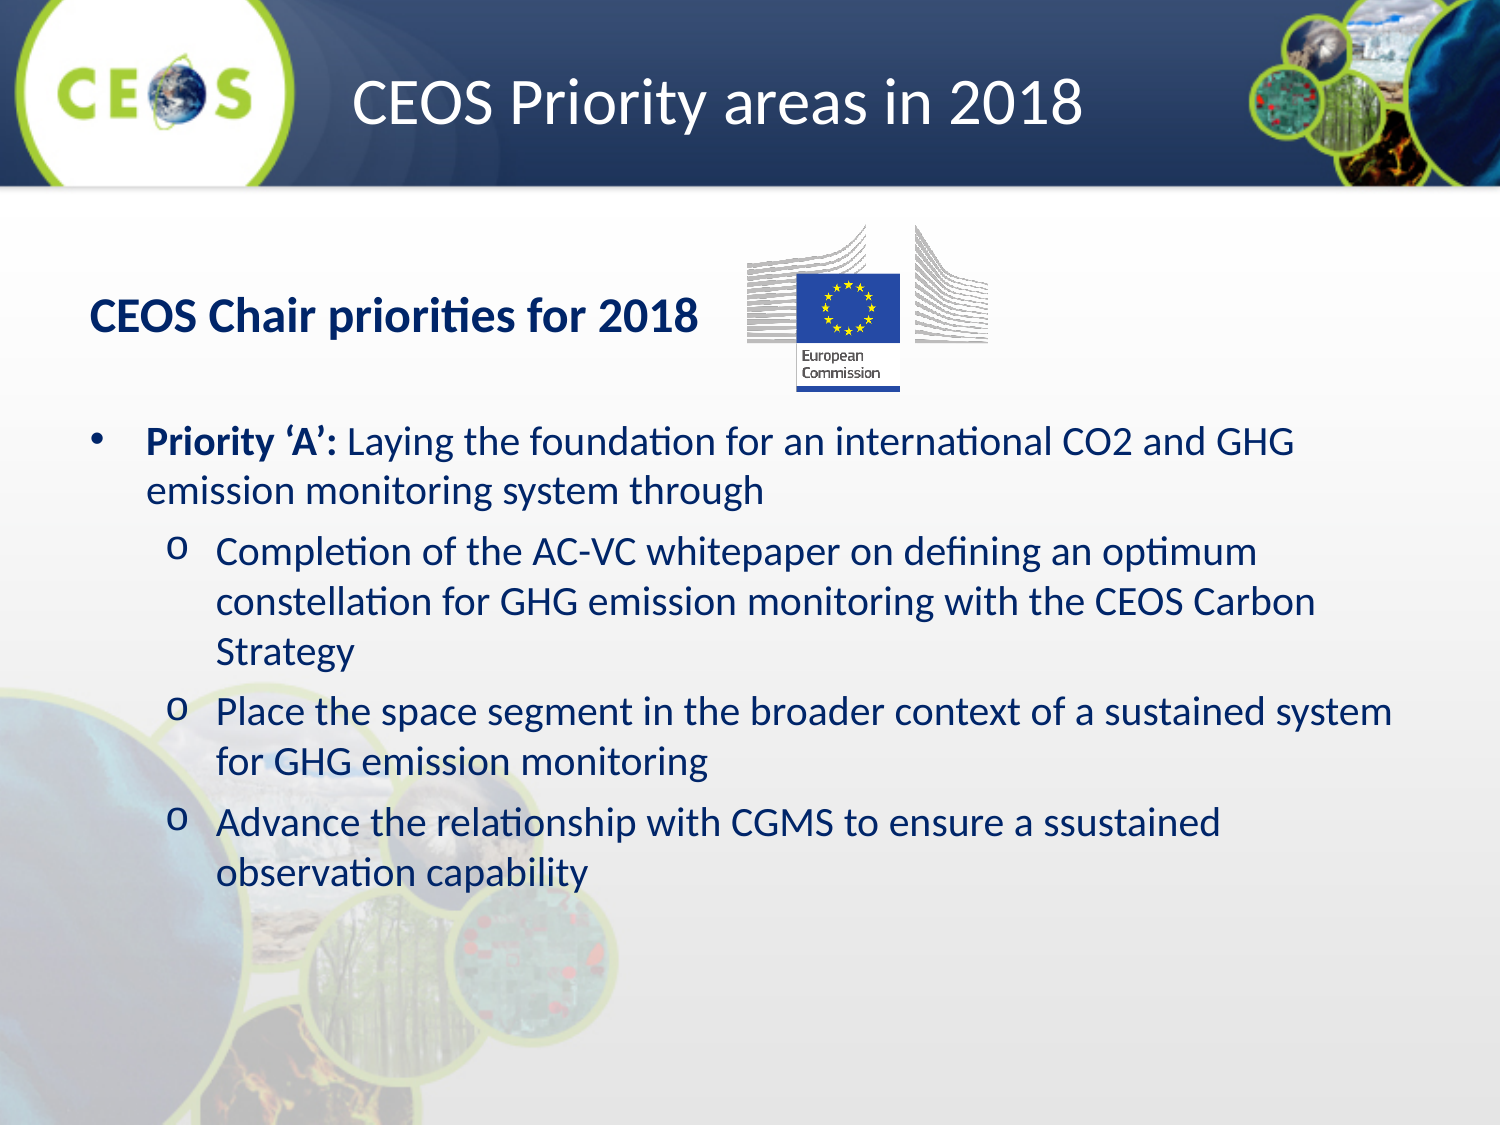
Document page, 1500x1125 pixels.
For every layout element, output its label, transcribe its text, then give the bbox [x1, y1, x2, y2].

list CEOS Priority areas in 2018 [337, 50, 1150, 138]
picture [0, 0, 1500, 1125]
list CEOS Chair priorities for 2018 Priority ‘A’: Laying the foundation for an international CO2 and GHG emission monitoring system through Completion of the AC-VC whitepaper on defining an optimum constellation for GHG emission monitoring with the CEOS Carbon Strategy Place the space segment in the broader context of a sustained system for GHG emission monitoring Advance the relationship with CGMS to ensure a ssustained observation capability [75, 275, 1413, 1050]
